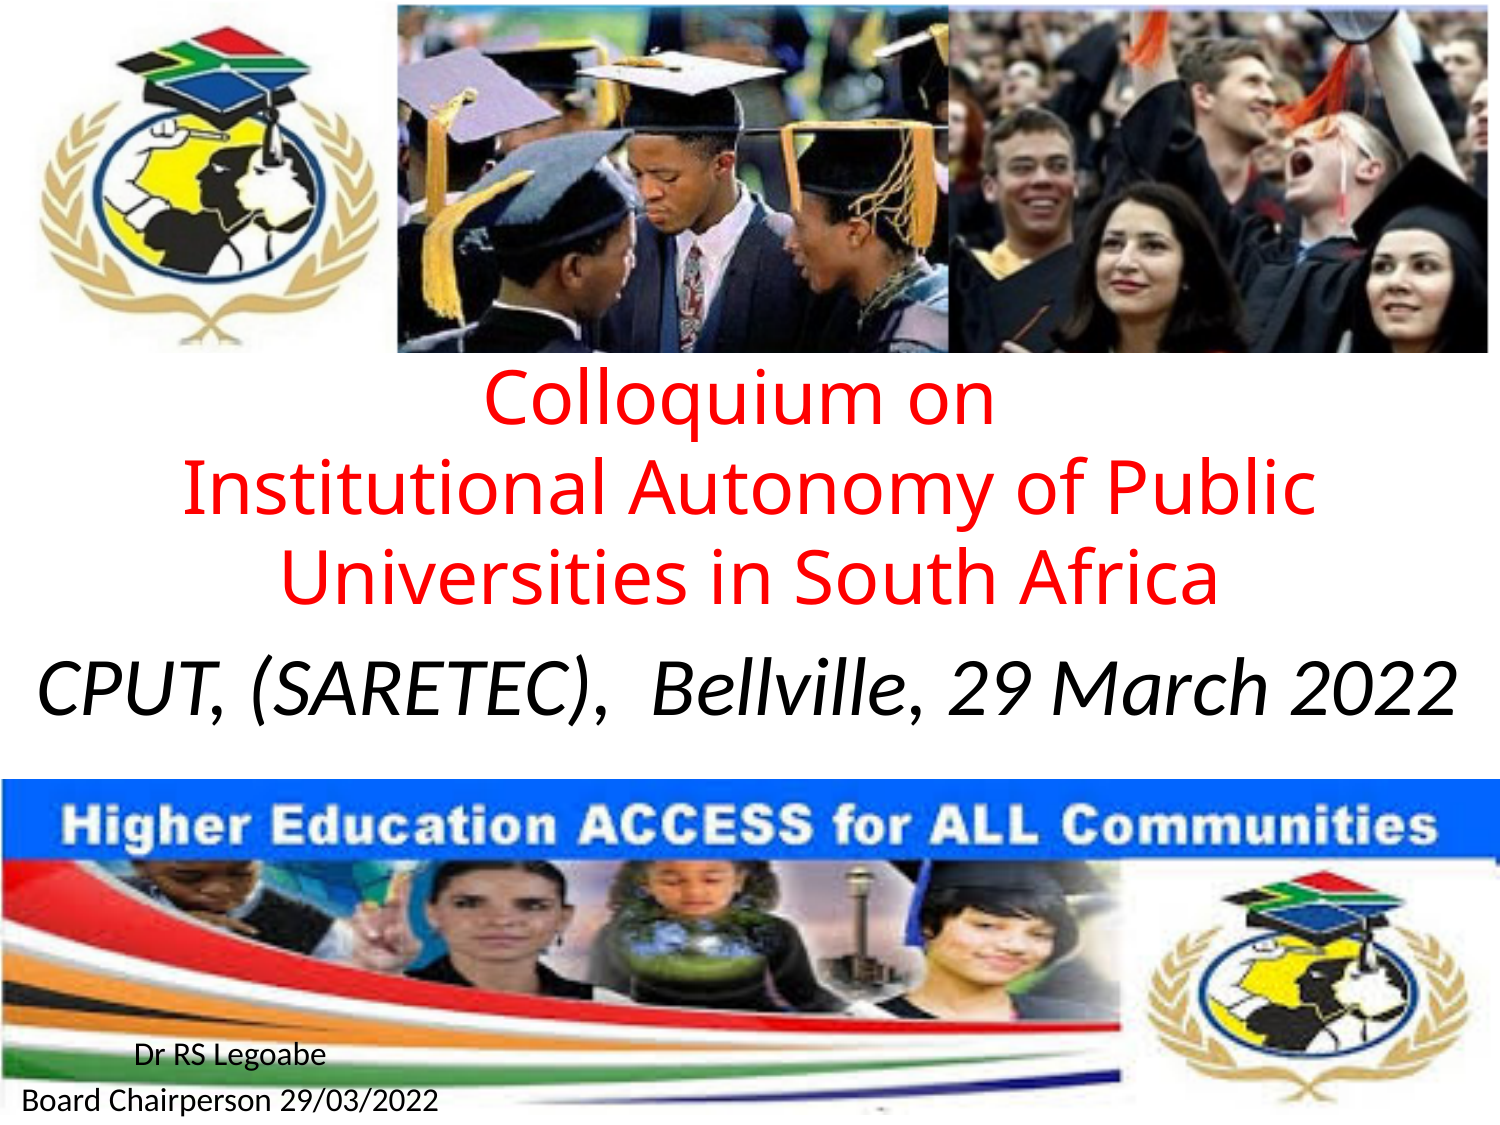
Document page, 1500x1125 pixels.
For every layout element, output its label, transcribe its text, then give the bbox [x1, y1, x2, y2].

subtitle CPUT, (SARETEC), Bellville, 29 March 2022 [0, 624, 1498, 778]
picture [3, 0, 1500, 353]
title Colloquium on Institutional Autonomy of Public Universities in South Africa [0, 358, 1500, 617]
picture [0, 779, 1500, 1115]
